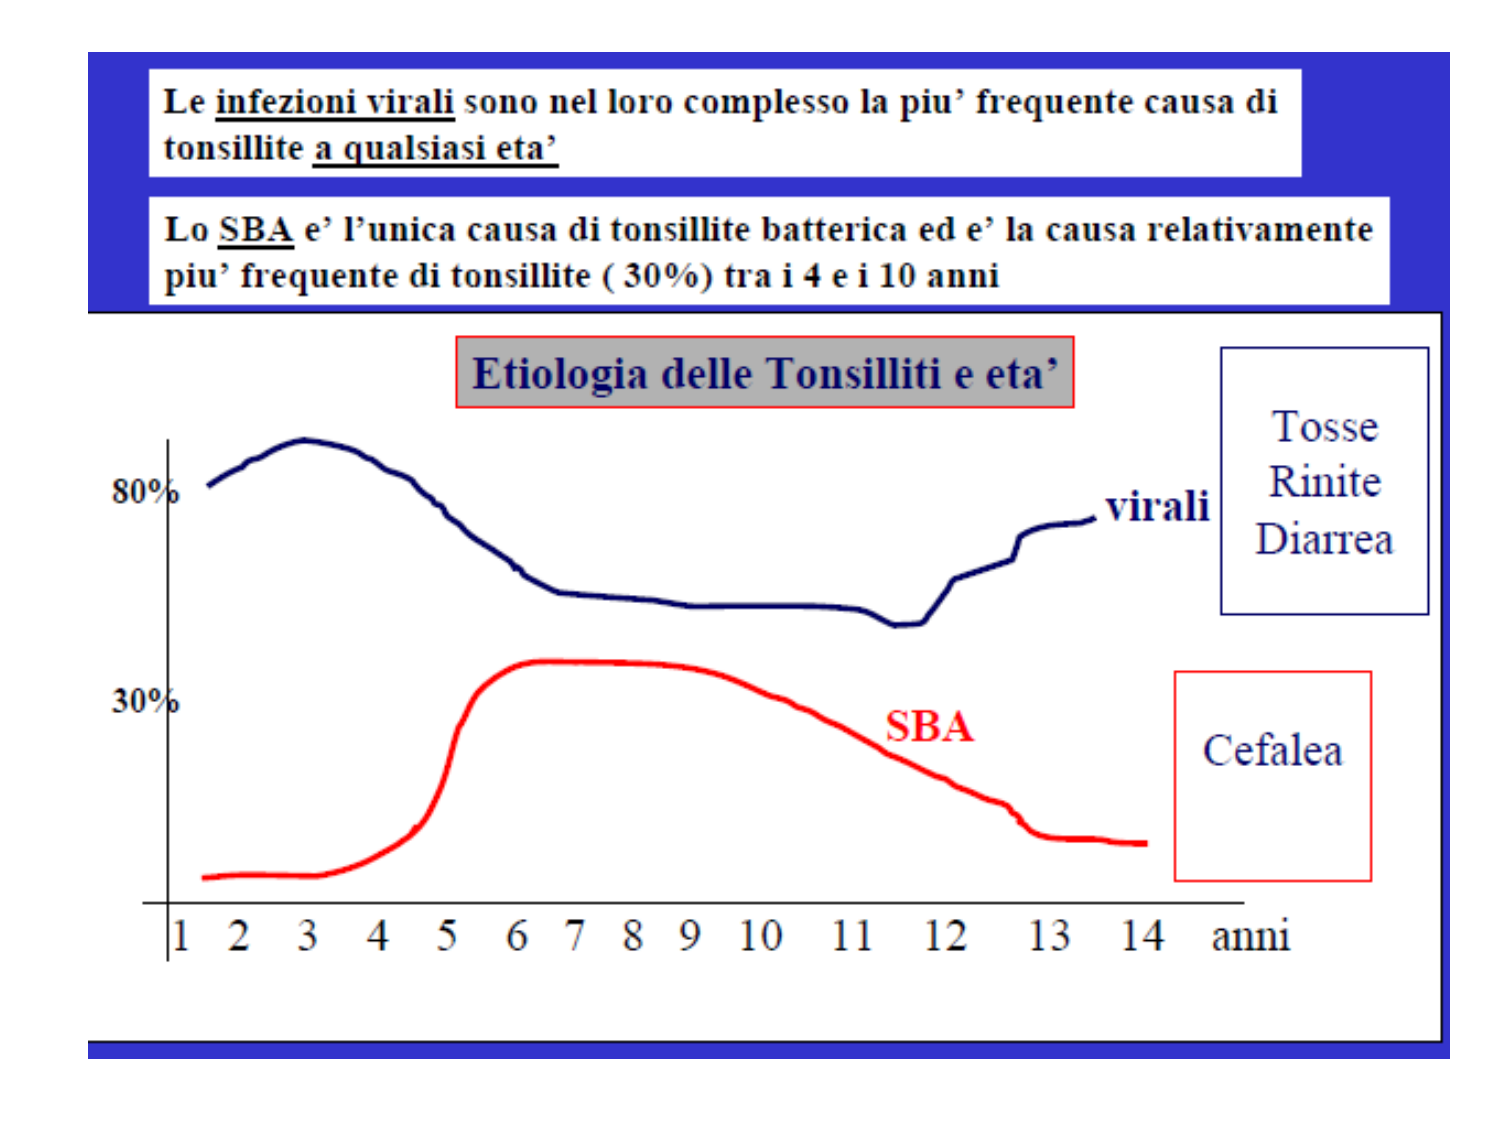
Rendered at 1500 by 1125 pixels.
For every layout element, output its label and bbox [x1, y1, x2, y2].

picture [88, 51, 1450, 1059]
